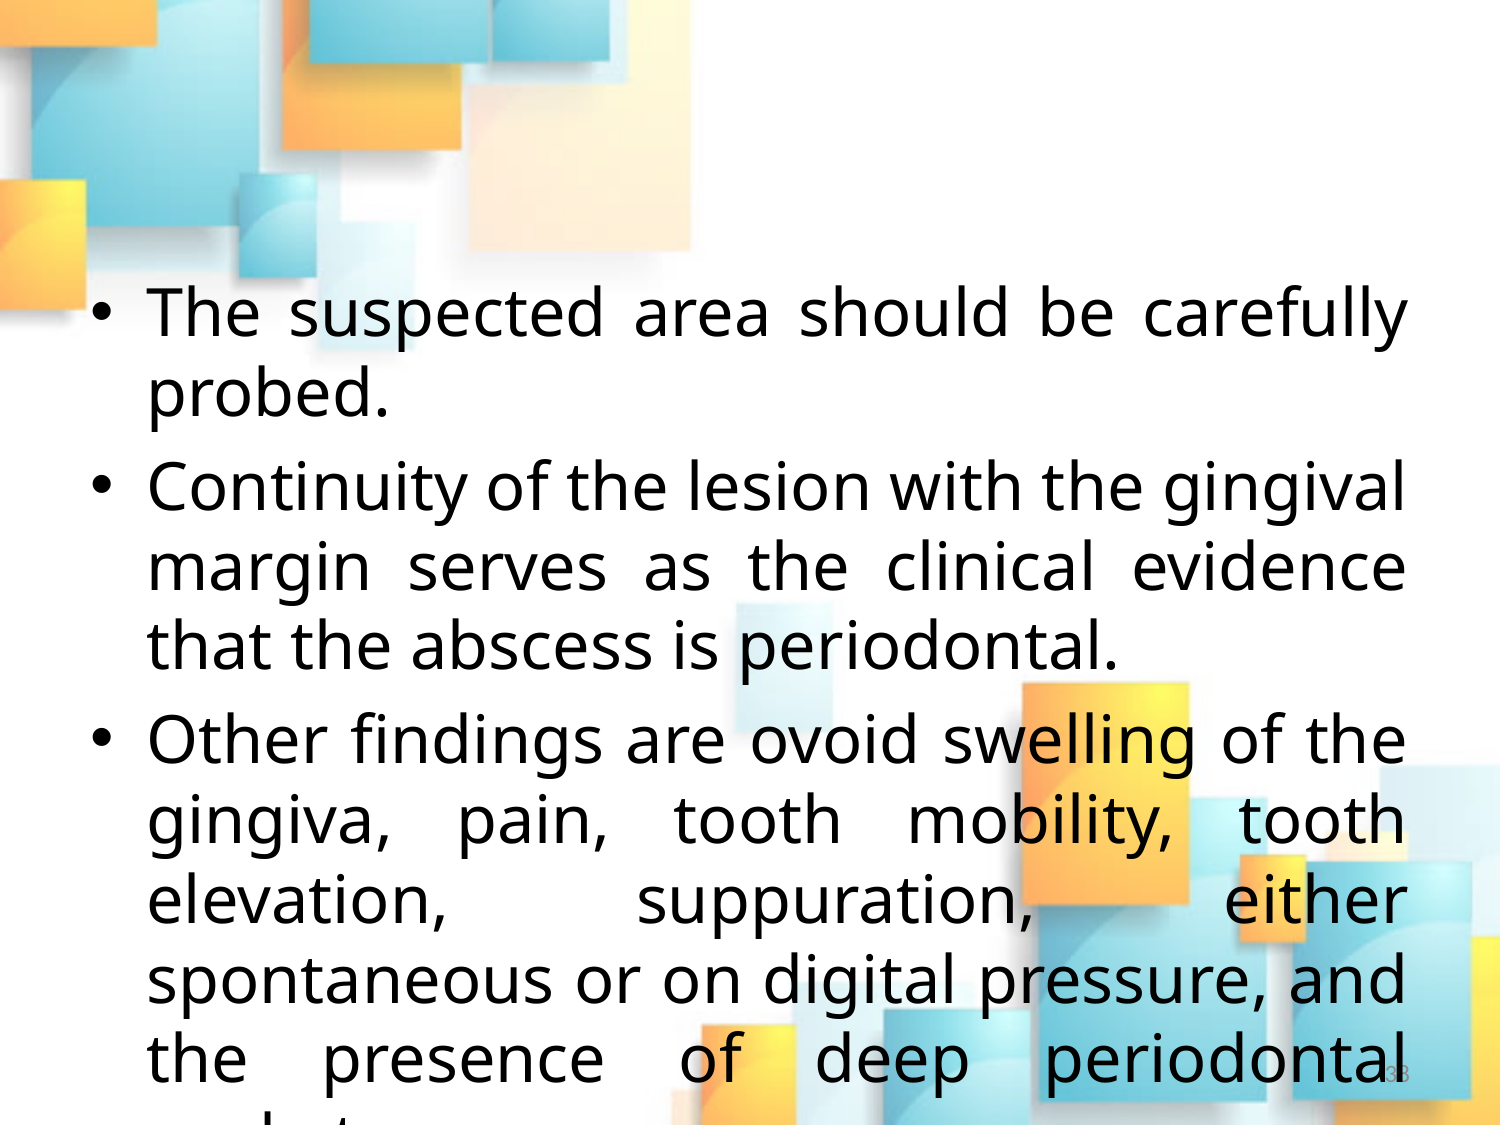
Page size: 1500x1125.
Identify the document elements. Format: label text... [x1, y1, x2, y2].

slide_number 38 [1074, 1042, 1425, 1103]
list The suspected area should be carefully probed. Continuity of the lesion with the gingival margin serves as the clinical evidence that the abscess is periodontal. Other findings are ovoid swelling of the gingiva, pain, tooth mobility, tooth elevation, suppuration, either spontaneous or on digital pressure, and the presence of deep periodontal pockets. [75, 262, 1425, 1005]
